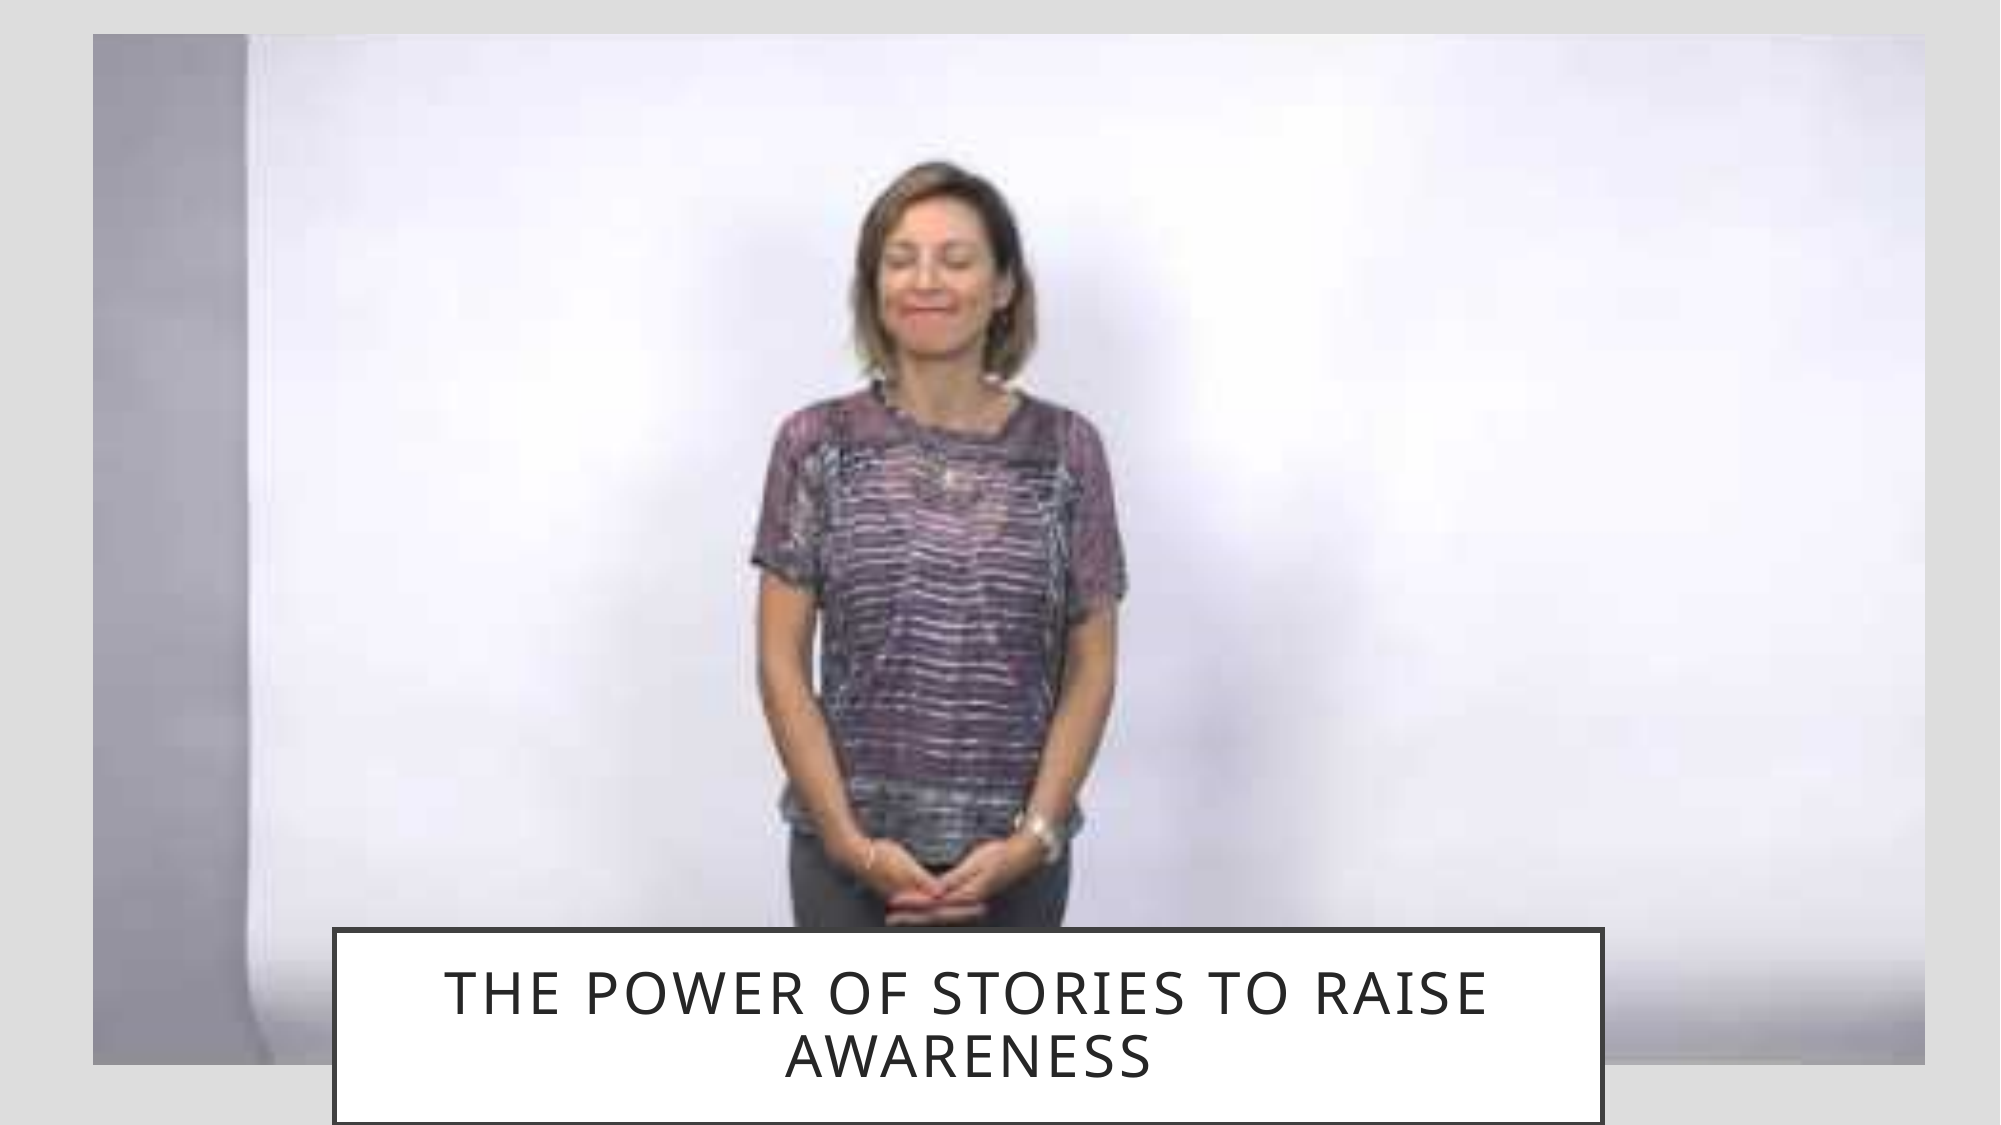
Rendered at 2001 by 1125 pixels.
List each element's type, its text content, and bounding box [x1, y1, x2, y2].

title The Power of Stories to Raise Awareness [332, 1066, 1605, 1125]
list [92, 33, 1926, 1066]
